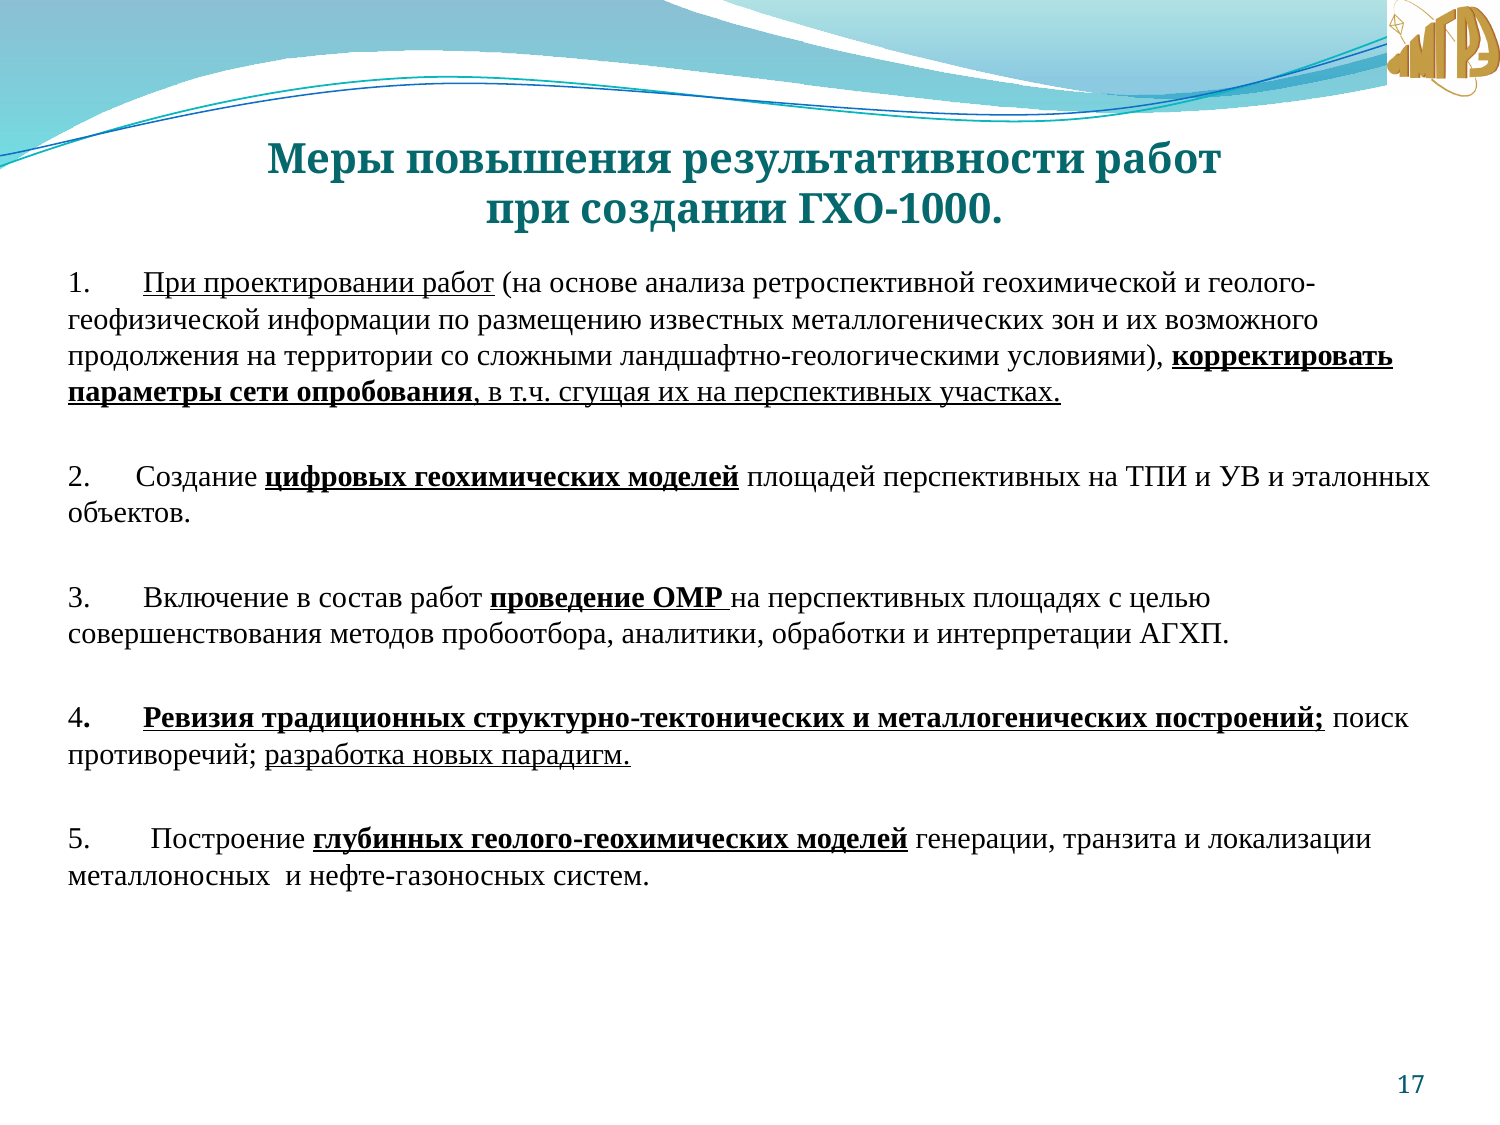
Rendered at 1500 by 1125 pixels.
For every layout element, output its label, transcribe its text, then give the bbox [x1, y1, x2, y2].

title Меры повышения результативности работ при создании ГХО-1000. [64, 113, 1425, 232]
list 1. При проектировании работ (на основе анализа ретроспективной геохимической и геолого-геофизической информации по размещению известных металлогенических зон и их возможного продолжения на территории со сложными ландшафтно-геологическими условиями), корректировать параметры сети опробования, в т.ч. сгущая их на перспективных участках. 2. Создание цифровых геохимических моделей площадей перспективных на ТПИ и УВ и эталонных объектов. 3. Включение в состав работ проведение ОМР на перспективных площадях с целью совершенствования методов пробоотбора, аналитики, обработки и интерпретации АГХП. 4. Ревизия традиционных структурно-тектонических и металлогенических построений; поиск противоречий; разработка новых парадигм. 5. Построение глубинных геолого-геохимических моделей генерации, транзита и локализации металлоносных и нефте-газоносных систем. [51, 253, 1484, 966]
picture [1387, 0, 1500, 98]
slide_number 17 [1299, 1042, 1425, 1103]
